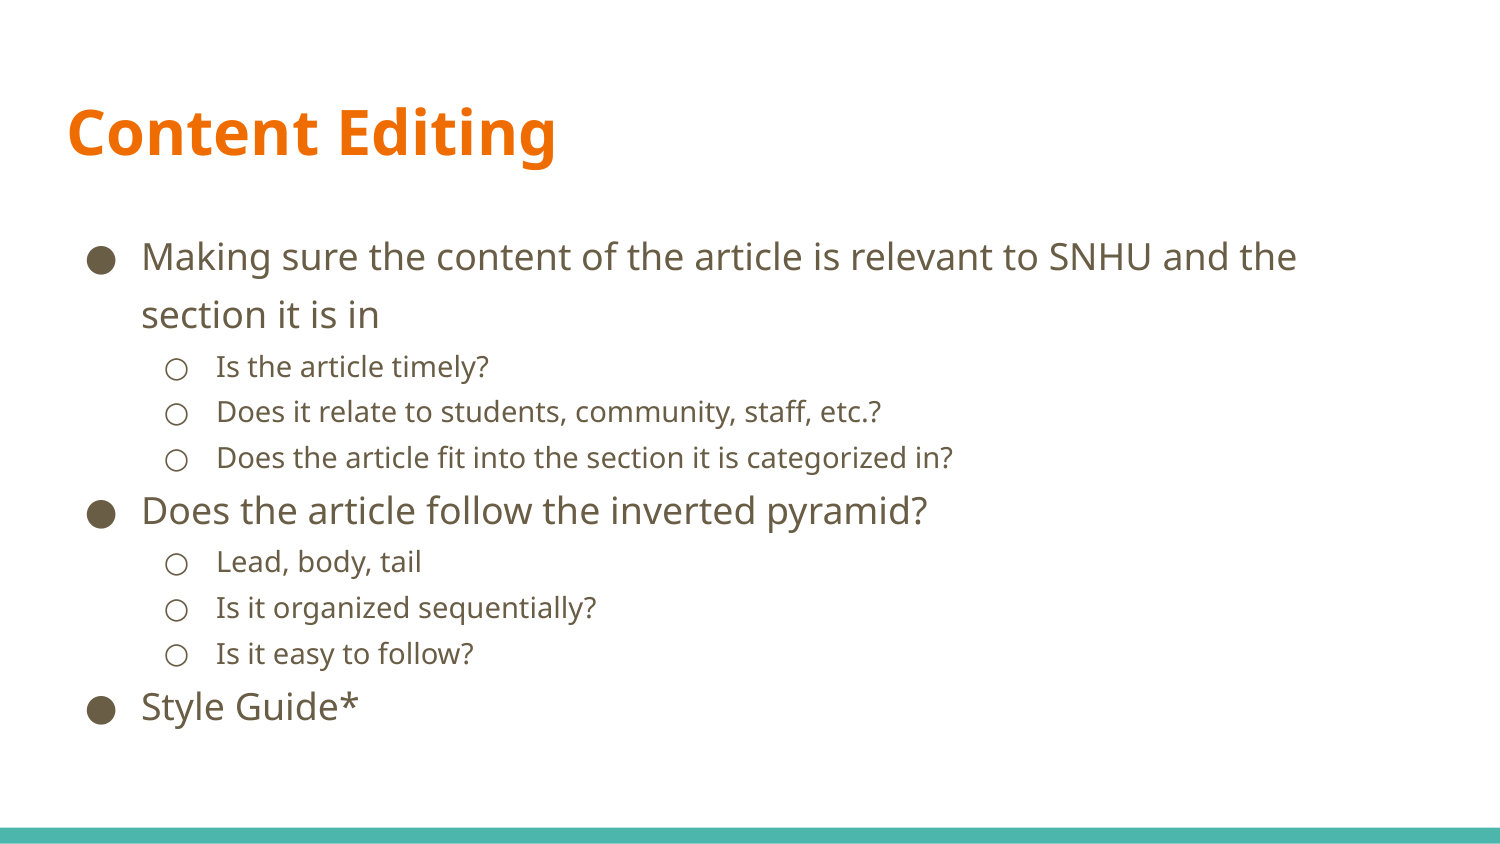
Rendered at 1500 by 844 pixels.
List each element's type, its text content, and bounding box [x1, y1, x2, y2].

title Content Editing [51, 72, 1449, 189]
list Making sure the content of the article is relevant to SNHU and the section it is in Is the article timely? Does it relate to students, community, staff, etc.? Does the article fit into the section it is categorized in? Does the article follow the inverted pyramid? Lead, body, tail Is it organized sequentially? Is it easy to follow? Style Guide* [51, 207, 1449, 820]
